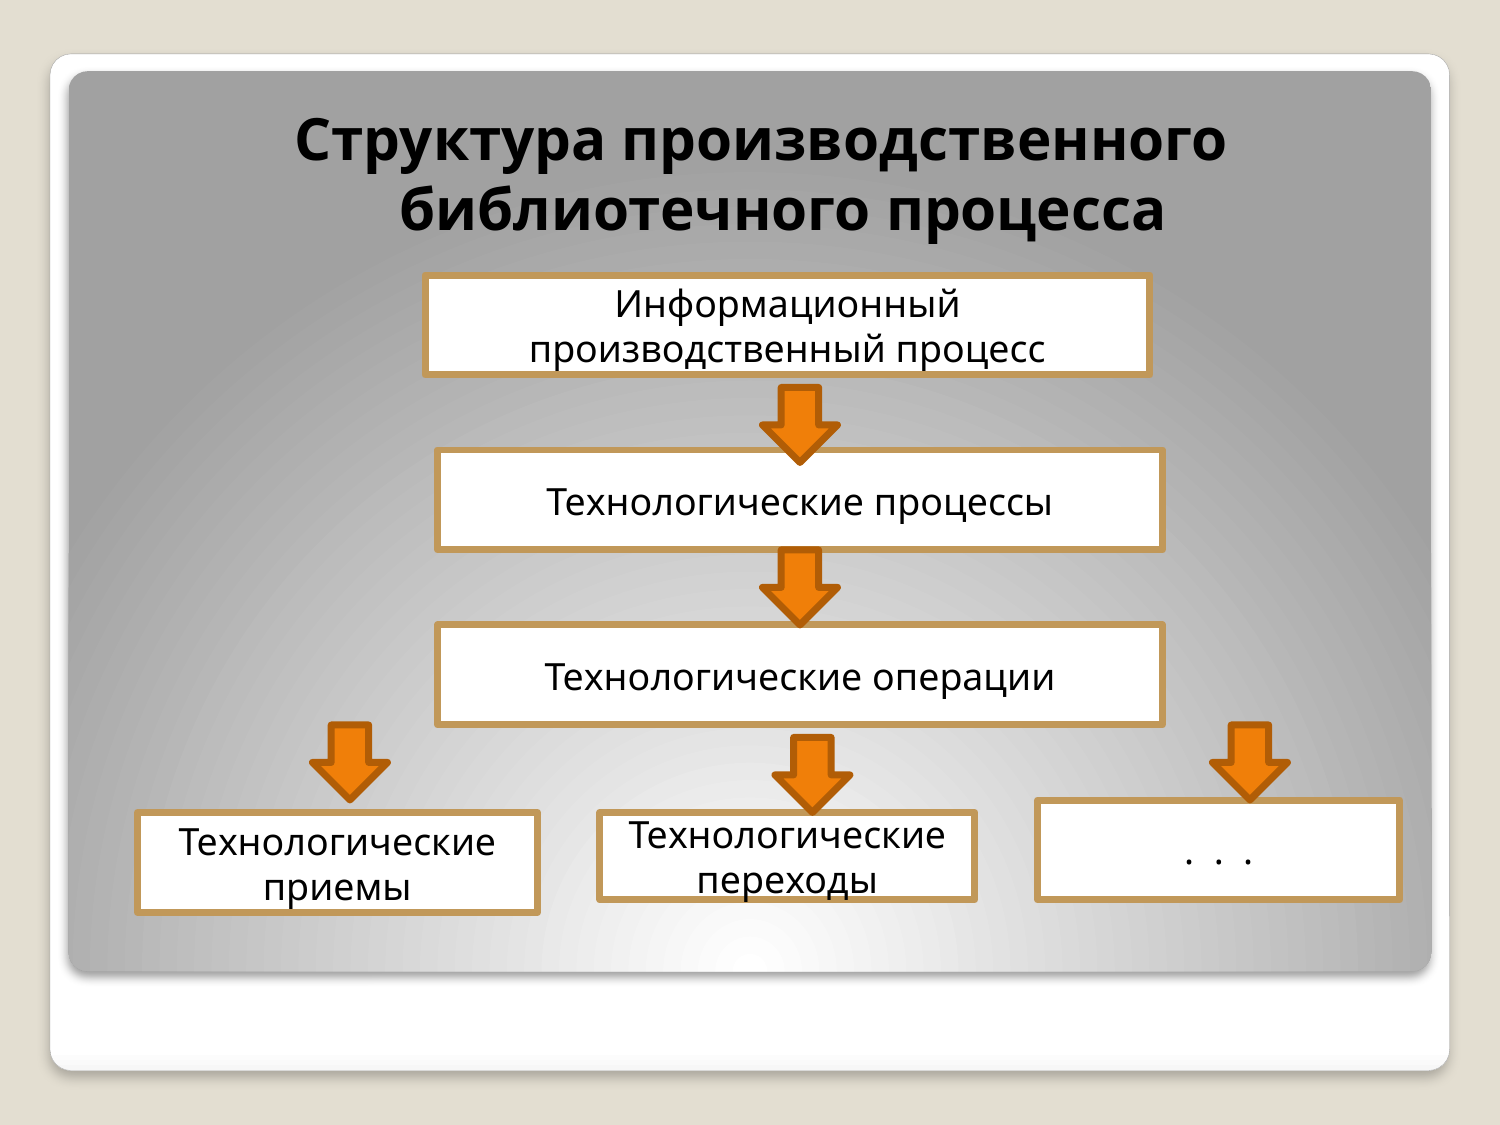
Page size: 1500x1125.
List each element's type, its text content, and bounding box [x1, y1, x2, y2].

text_box Информационный производственный процесс [422, 272, 1153, 378]
text_box Технологические операции [434, 621, 1166, 728]
text_box Технологические приемы [134, 809, 541, 916]
text_box . . . [1034, 797, 1403, 903]
text_box [309, 721, 391, 804]
text_box [1209, 721, 1291, 804]
text_box [759, 546, 841, 629]
text_box Технологические процессы [434, 447, 1166, 553]
text_box Технологические переходы [596, 809, 978, 903]
list Структура производственного библиотечного процесса [82, 86, 1426, 1038]
text_box [771, 733, 854, 816]
text_box [759, 383, 841, 466]
